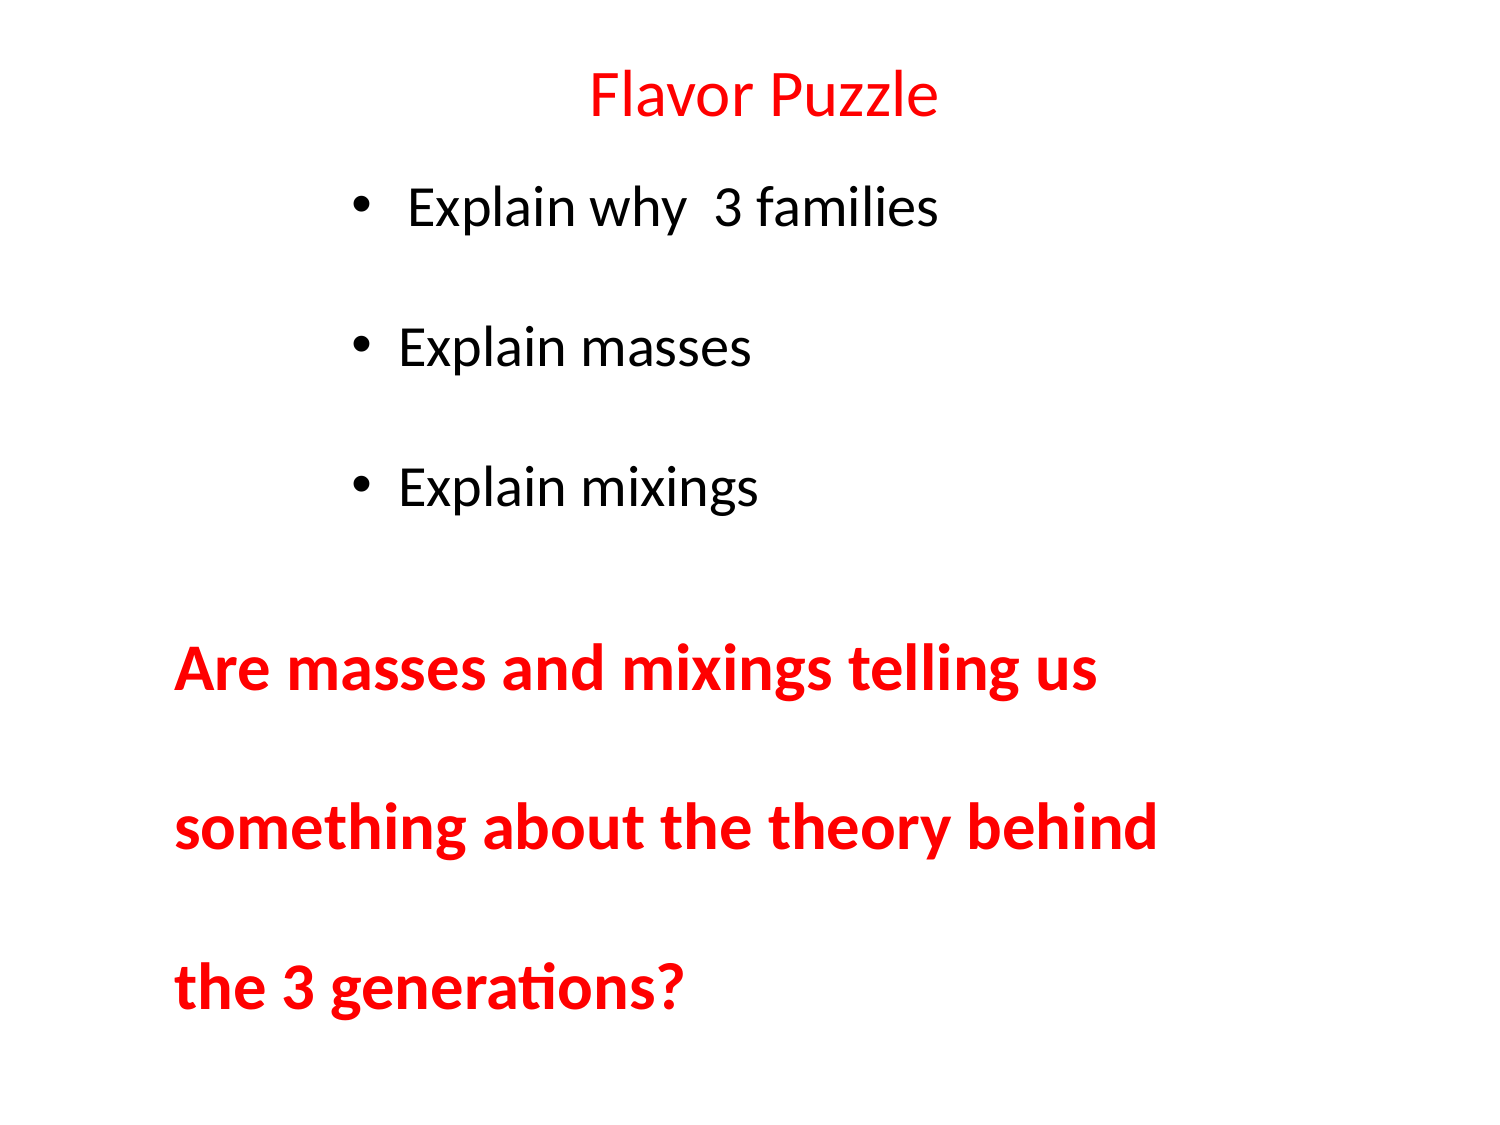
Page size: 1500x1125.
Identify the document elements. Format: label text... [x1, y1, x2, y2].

text_box Are masses and mixings telling us something about the theory behind the 3 generations? [159, 615, 1424, 1031]
text_box Explain why 3 families Explain masses Explain mixings [336, 160, 1093, 526]
text_box Flavor Puzzle [574, 42, 955, 138]
